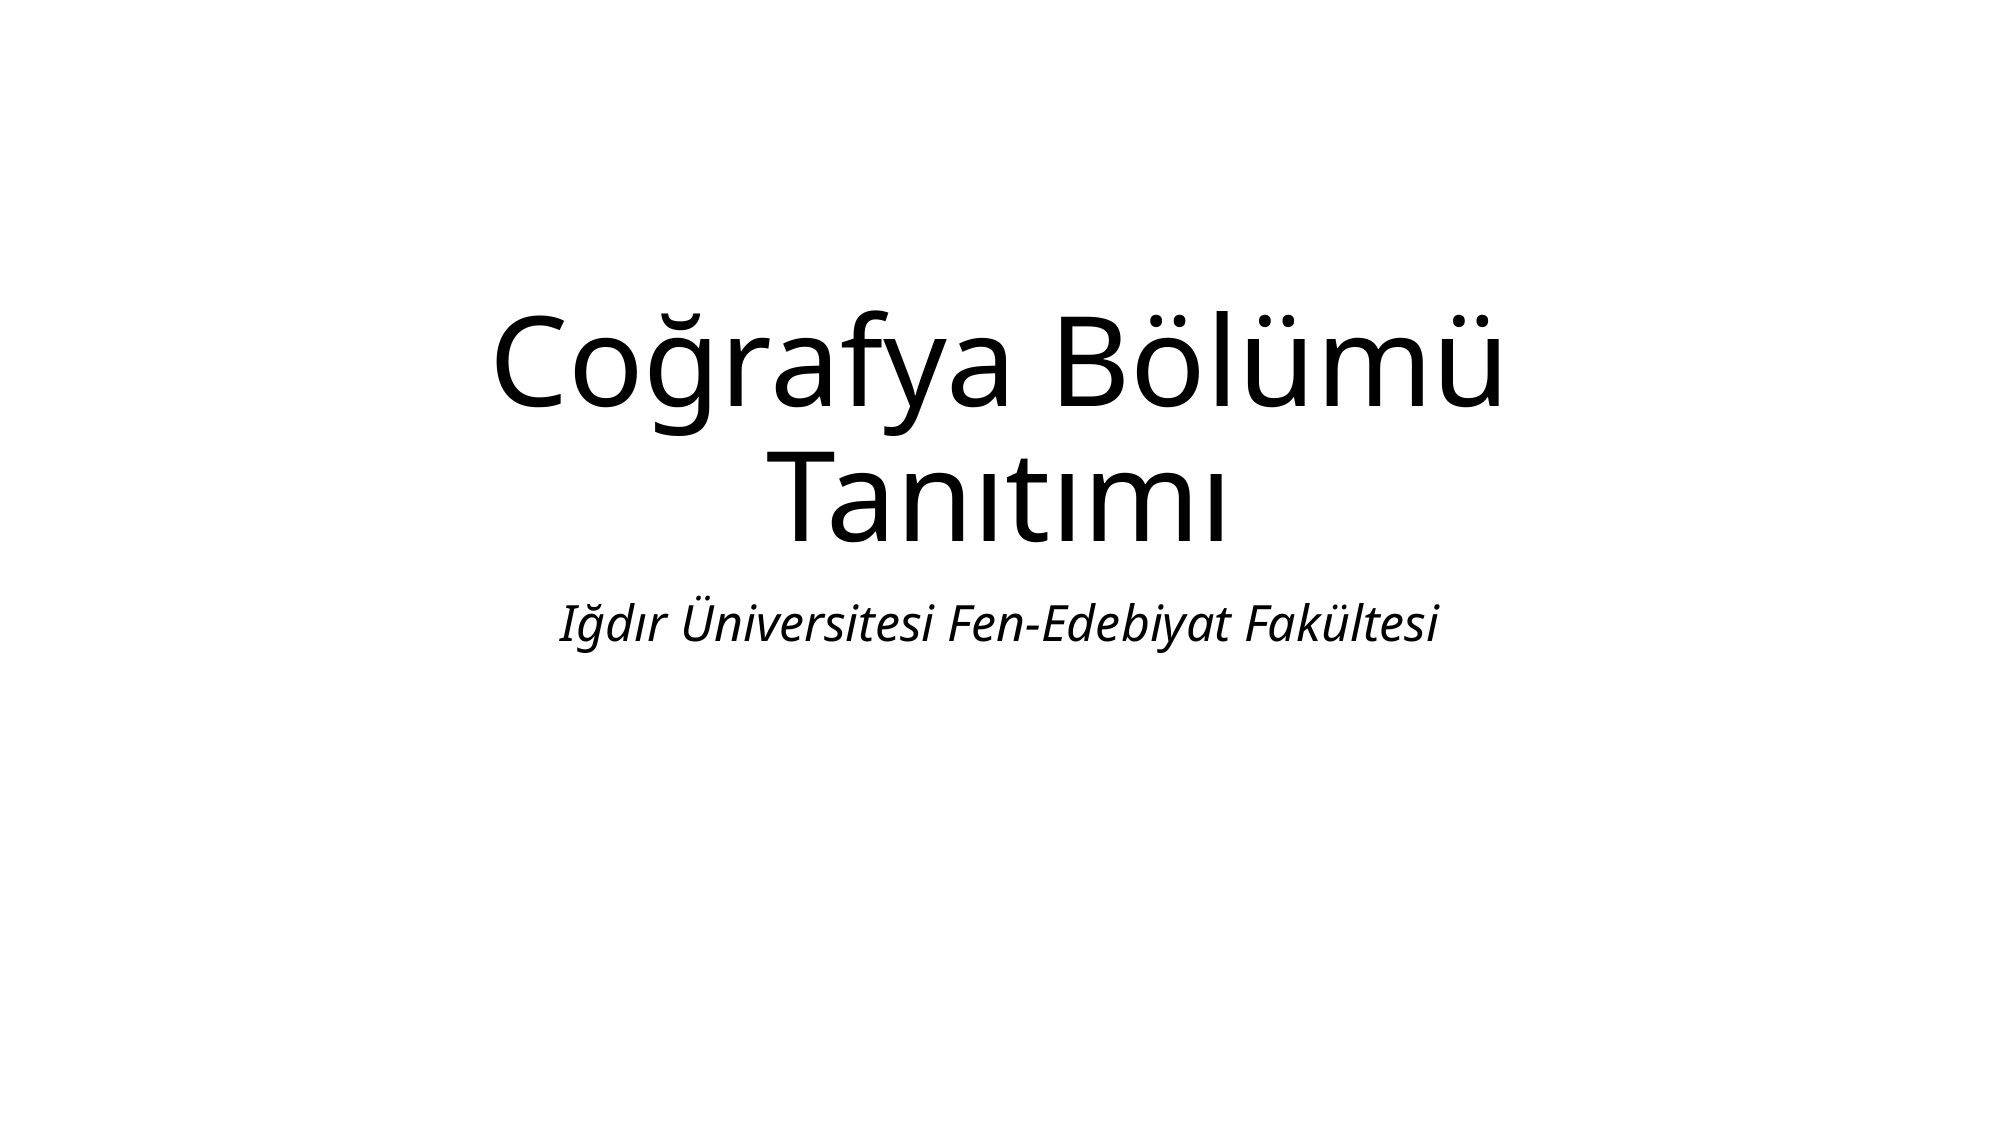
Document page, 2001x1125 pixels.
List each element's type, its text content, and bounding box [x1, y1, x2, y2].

subtitle Iğdır Üniversitesi Fen-Edebiyat Fakültesi [249, 590, 1750, 863]
title Coğrafya Bölümü Tanıtımı [249, 184, 1750, 576]
